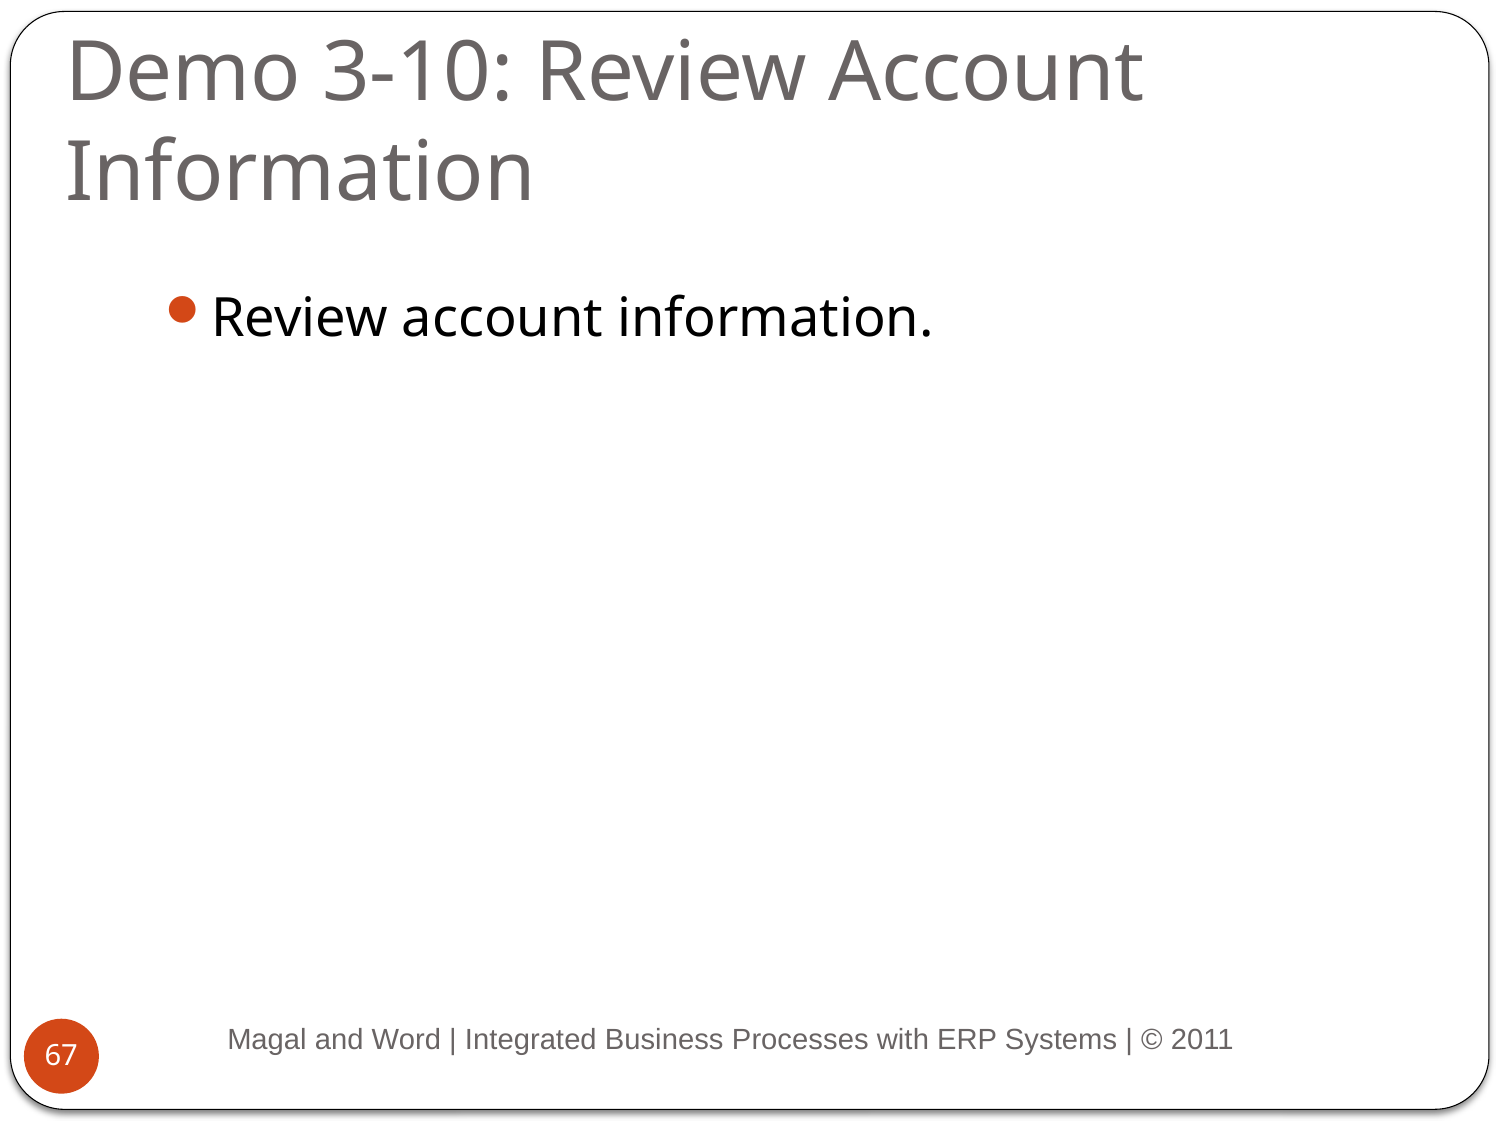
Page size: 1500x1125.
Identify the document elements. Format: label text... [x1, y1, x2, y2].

title Demo 3-10: Review Account Information [49, 44, 1500, 233]
slide_number 67 [23, 1018, 99, 1094]
list Review account information. [149, 274, 1426, 988]
footer Magal and Word | Integrated Business Processes with ERP Systems | © 2011 [212, 999, 1425, 1075]
